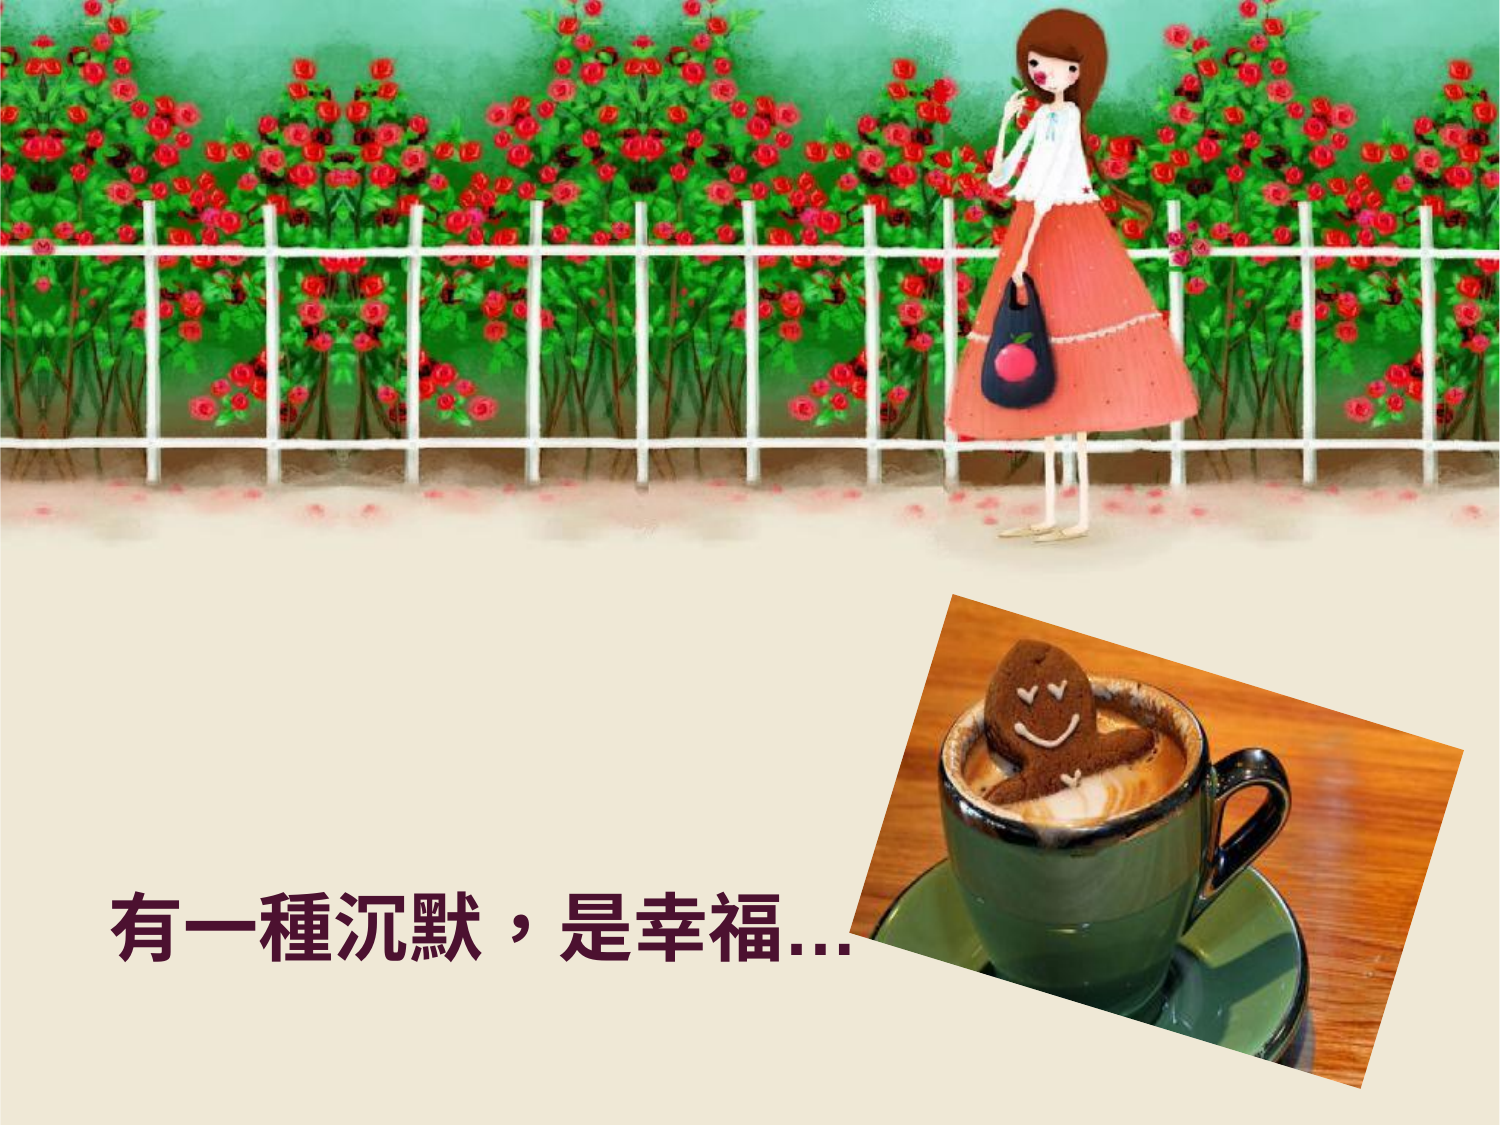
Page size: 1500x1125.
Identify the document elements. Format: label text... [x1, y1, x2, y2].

text_box [866, 594, 1464, 1089]
text_box 有一種沉默，是幸福… [93, 820, 926, 938]
text_box [0, 0, 1500, 1125]
